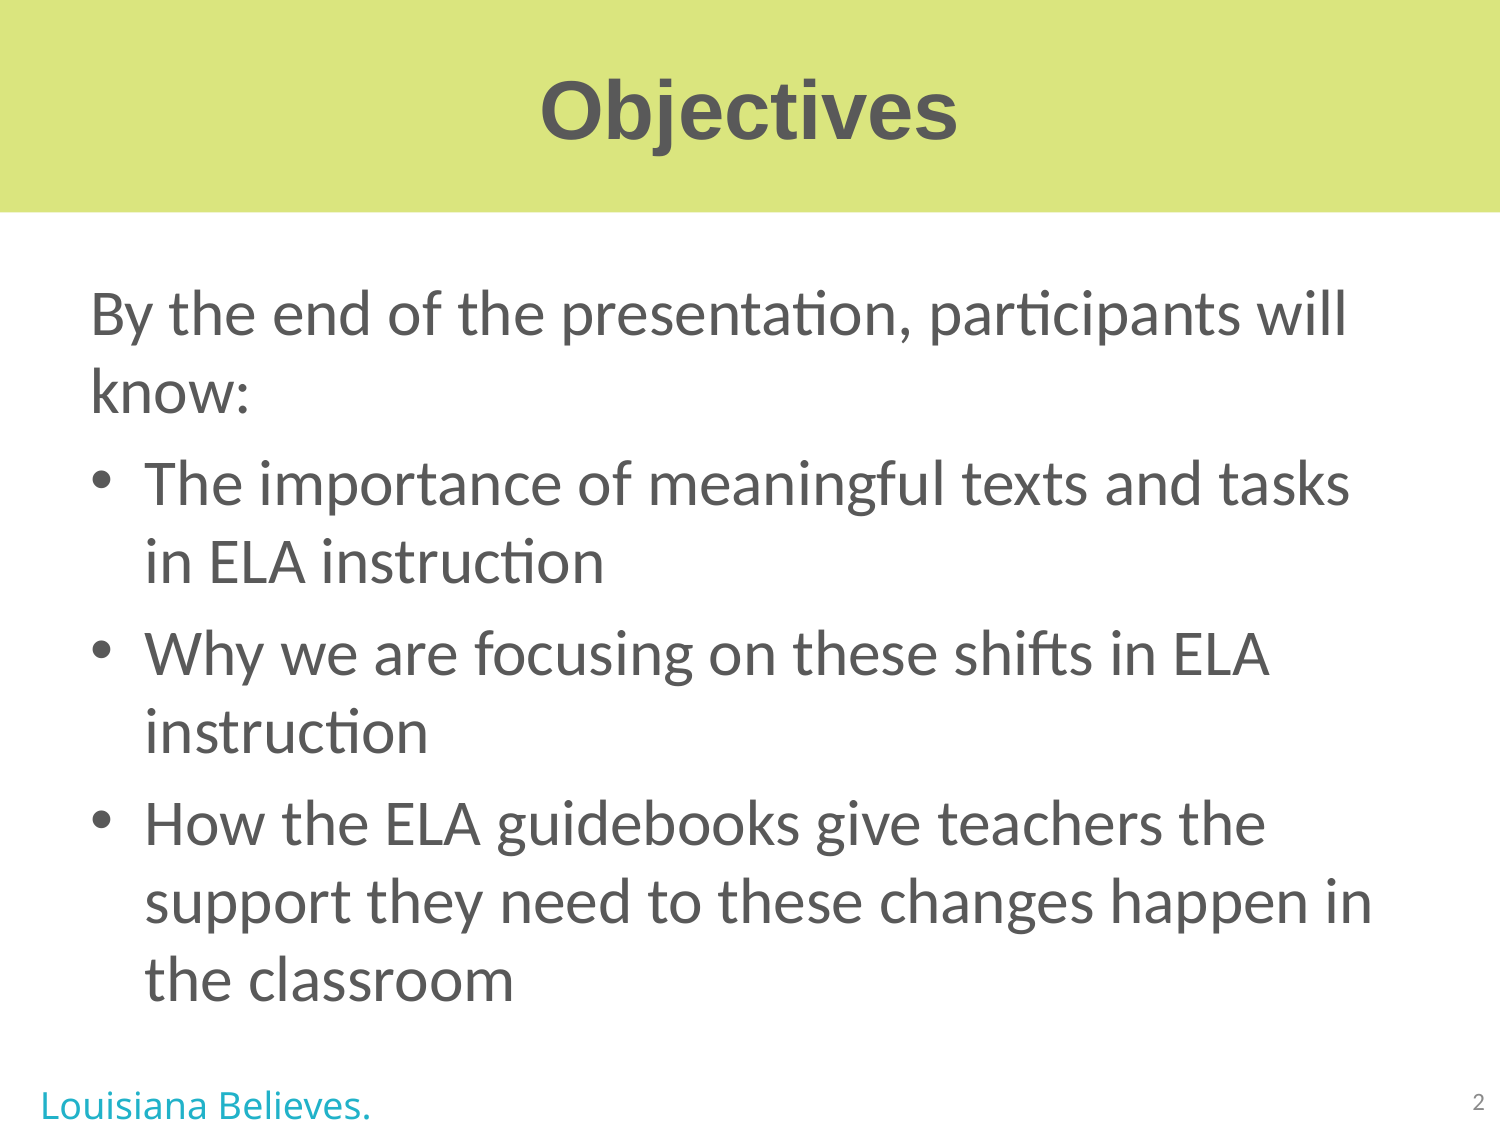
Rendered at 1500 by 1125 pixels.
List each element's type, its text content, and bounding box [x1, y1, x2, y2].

list By the end of the presentation, participants will know: The importance of meaningful texts and tasks in ELA instruction Why we are focusing on these shifts in ELA instruction How the ELA guidebooks give teachers the support they need to these changes happen in the classroom [75, 262, 1425, 1025]
title Objectives [0, 0, 1500, 213]
slide_number 2 [1149, 1074, 1500, 1125]
footer Louisiana Believes. [24, 1074, 500, 1125]
